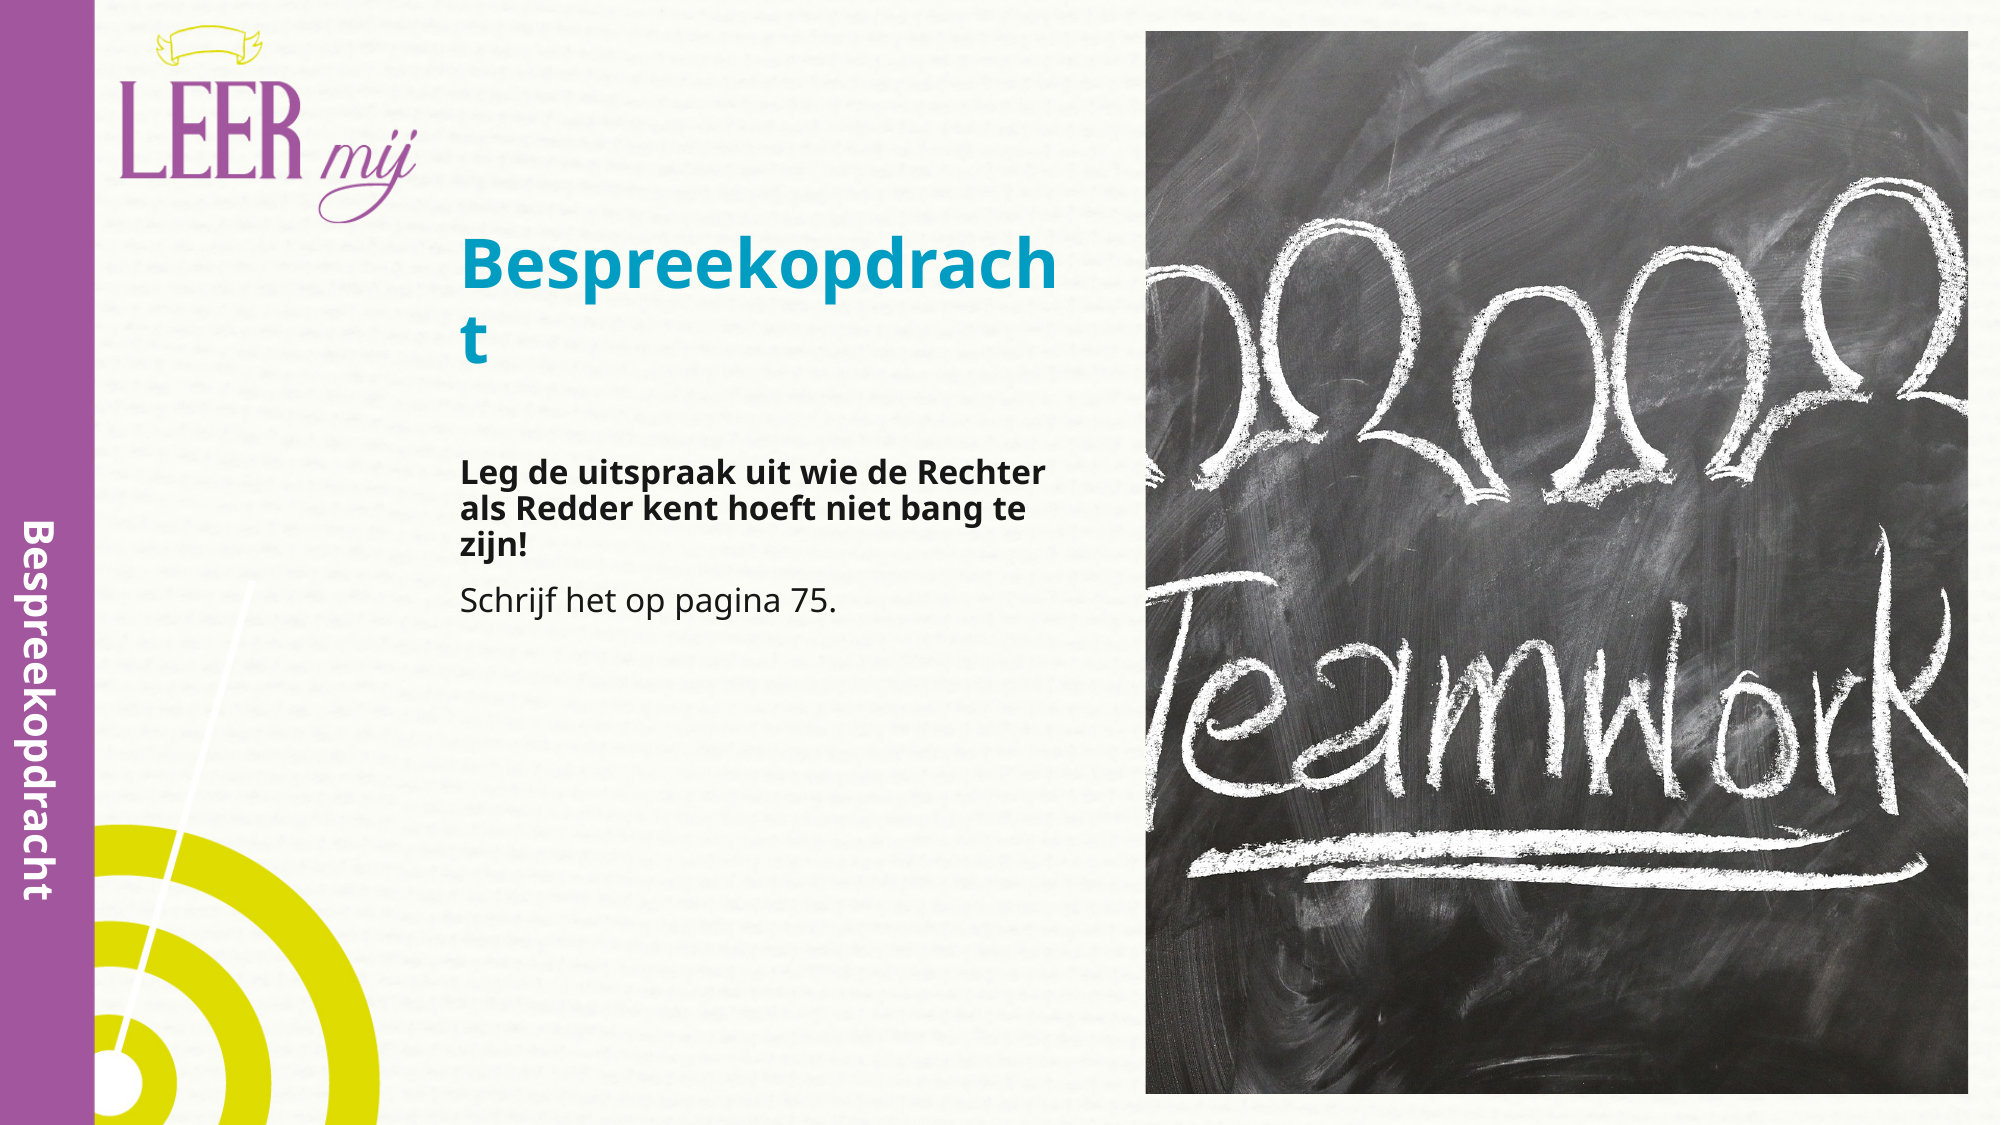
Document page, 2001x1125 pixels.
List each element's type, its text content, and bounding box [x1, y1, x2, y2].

list Bespreekopdracht [7, 503, 89, 1094]
list Leg de uitspraak uit wie de Rechter als Redder kent hoeft niet bang te zijn! Schrijf het op pagina 75. [444, 448, 1105, 968]
picture [0, 0, 2001, 1125]
title Bespreekopdracht [444, 229, 1102, 386]
